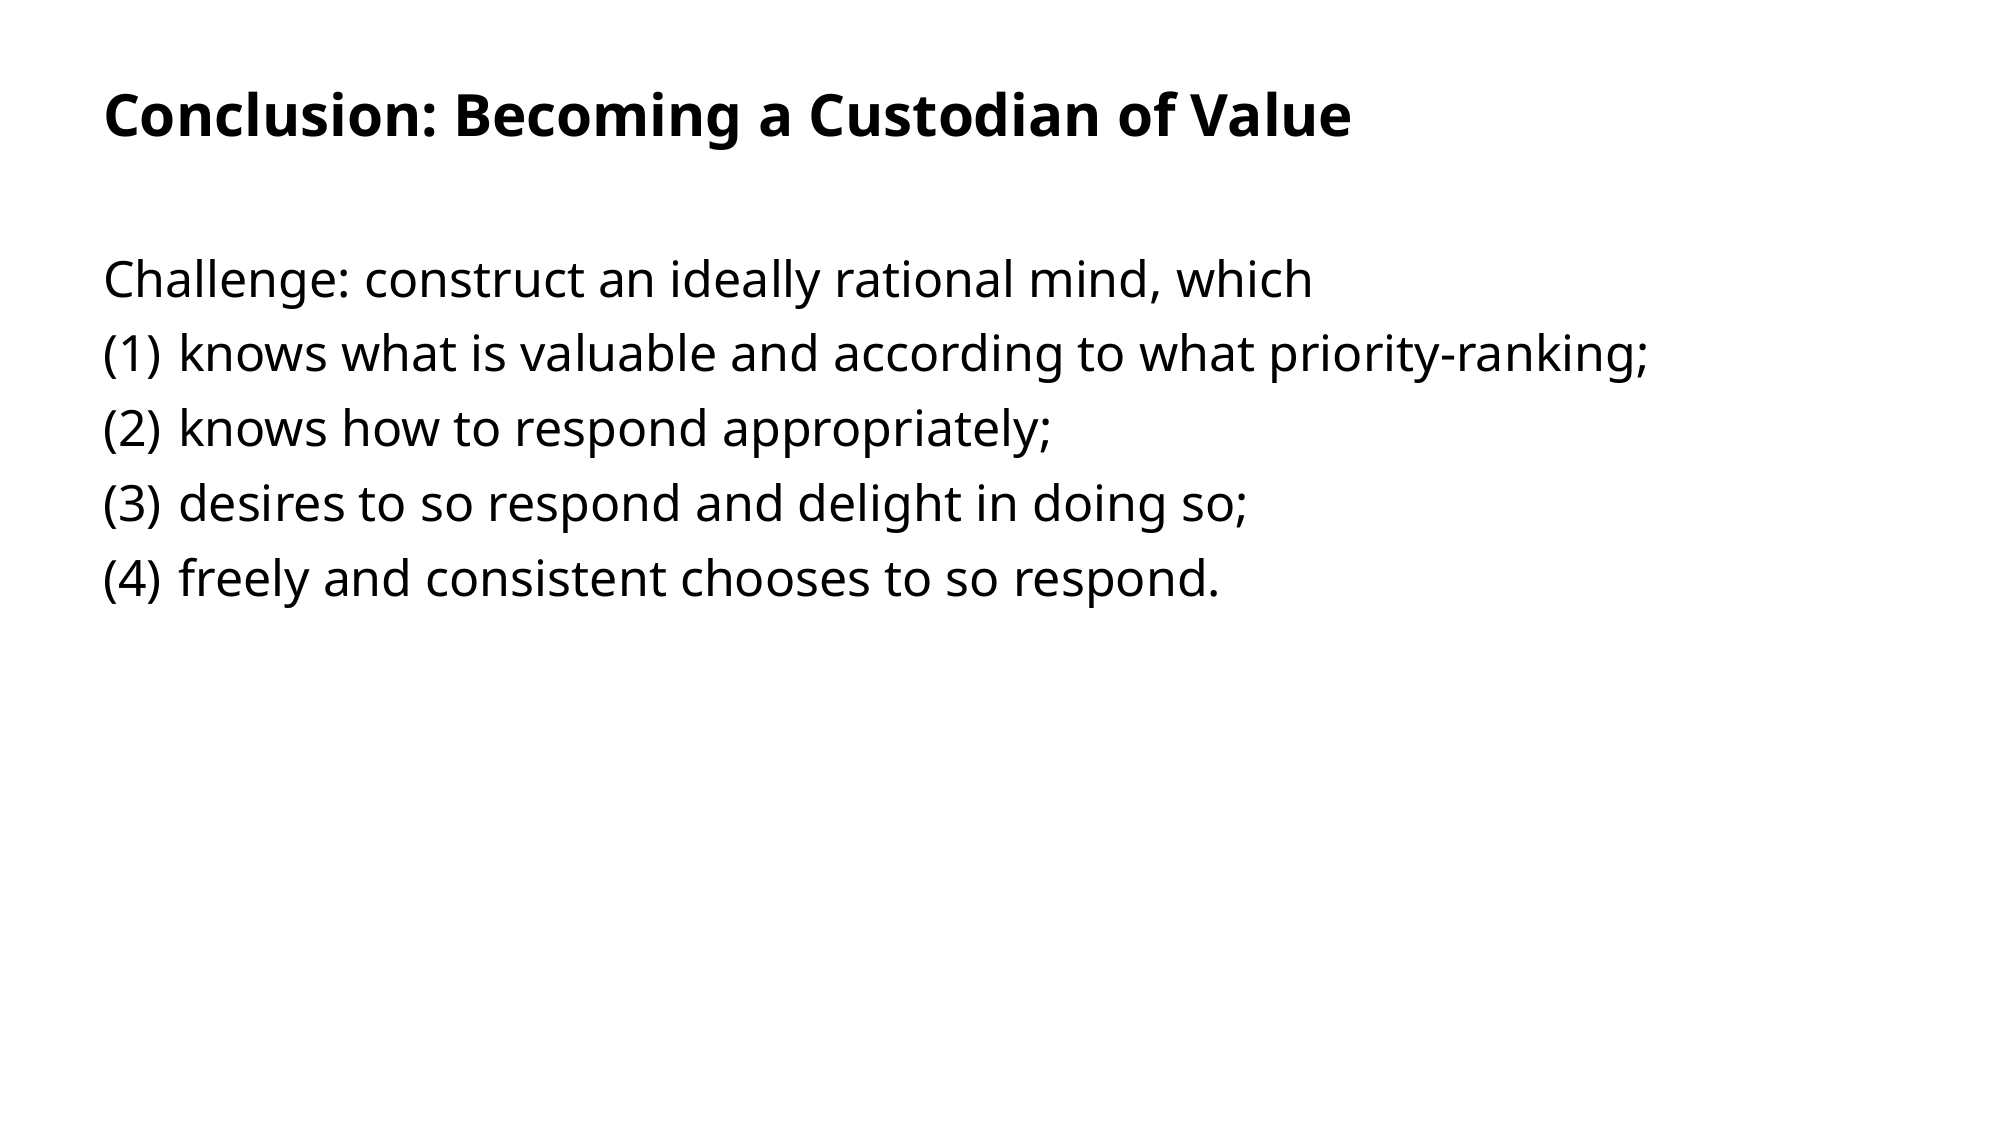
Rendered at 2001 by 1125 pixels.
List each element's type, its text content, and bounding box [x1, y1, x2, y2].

list Conclusion: Becoming a Custodian of Value Challenge: construct an ideally rational mind, which knows what is valuable and according to what priority-ranking; knows how to respond appropriately; desires to so respond and delight in doing so; freely and consistent chooses to so respond. [88, 78, 1863, 1083]
